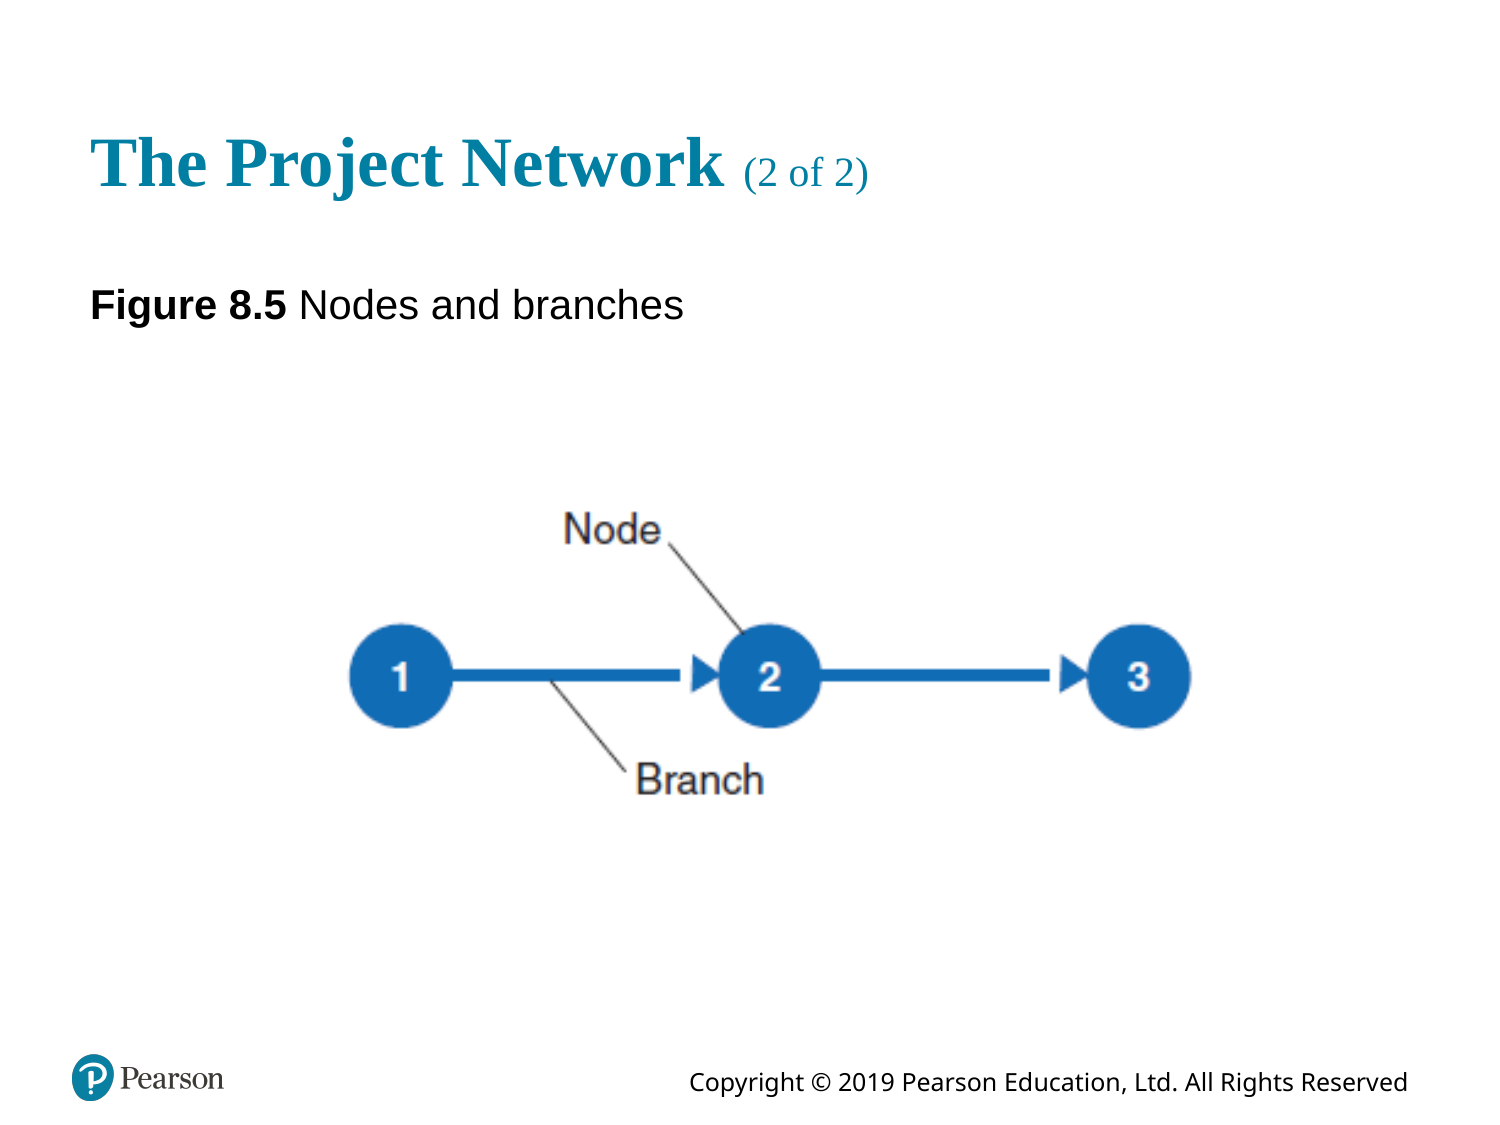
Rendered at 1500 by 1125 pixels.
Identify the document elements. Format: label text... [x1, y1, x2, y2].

title The Project Network (2 of 2) [75, 35, 1425, 216]
picture [80, 1063, 106, 1088]
picture [72, 1054, 88, 1070]
picture [98, 1054, 224, 1101]
picture [308, 498, 1207, 827]
list Figure 8.5 Nodes and branches [75, 262, 1425, 348]
picture [72, 1087, 83, 1101]
